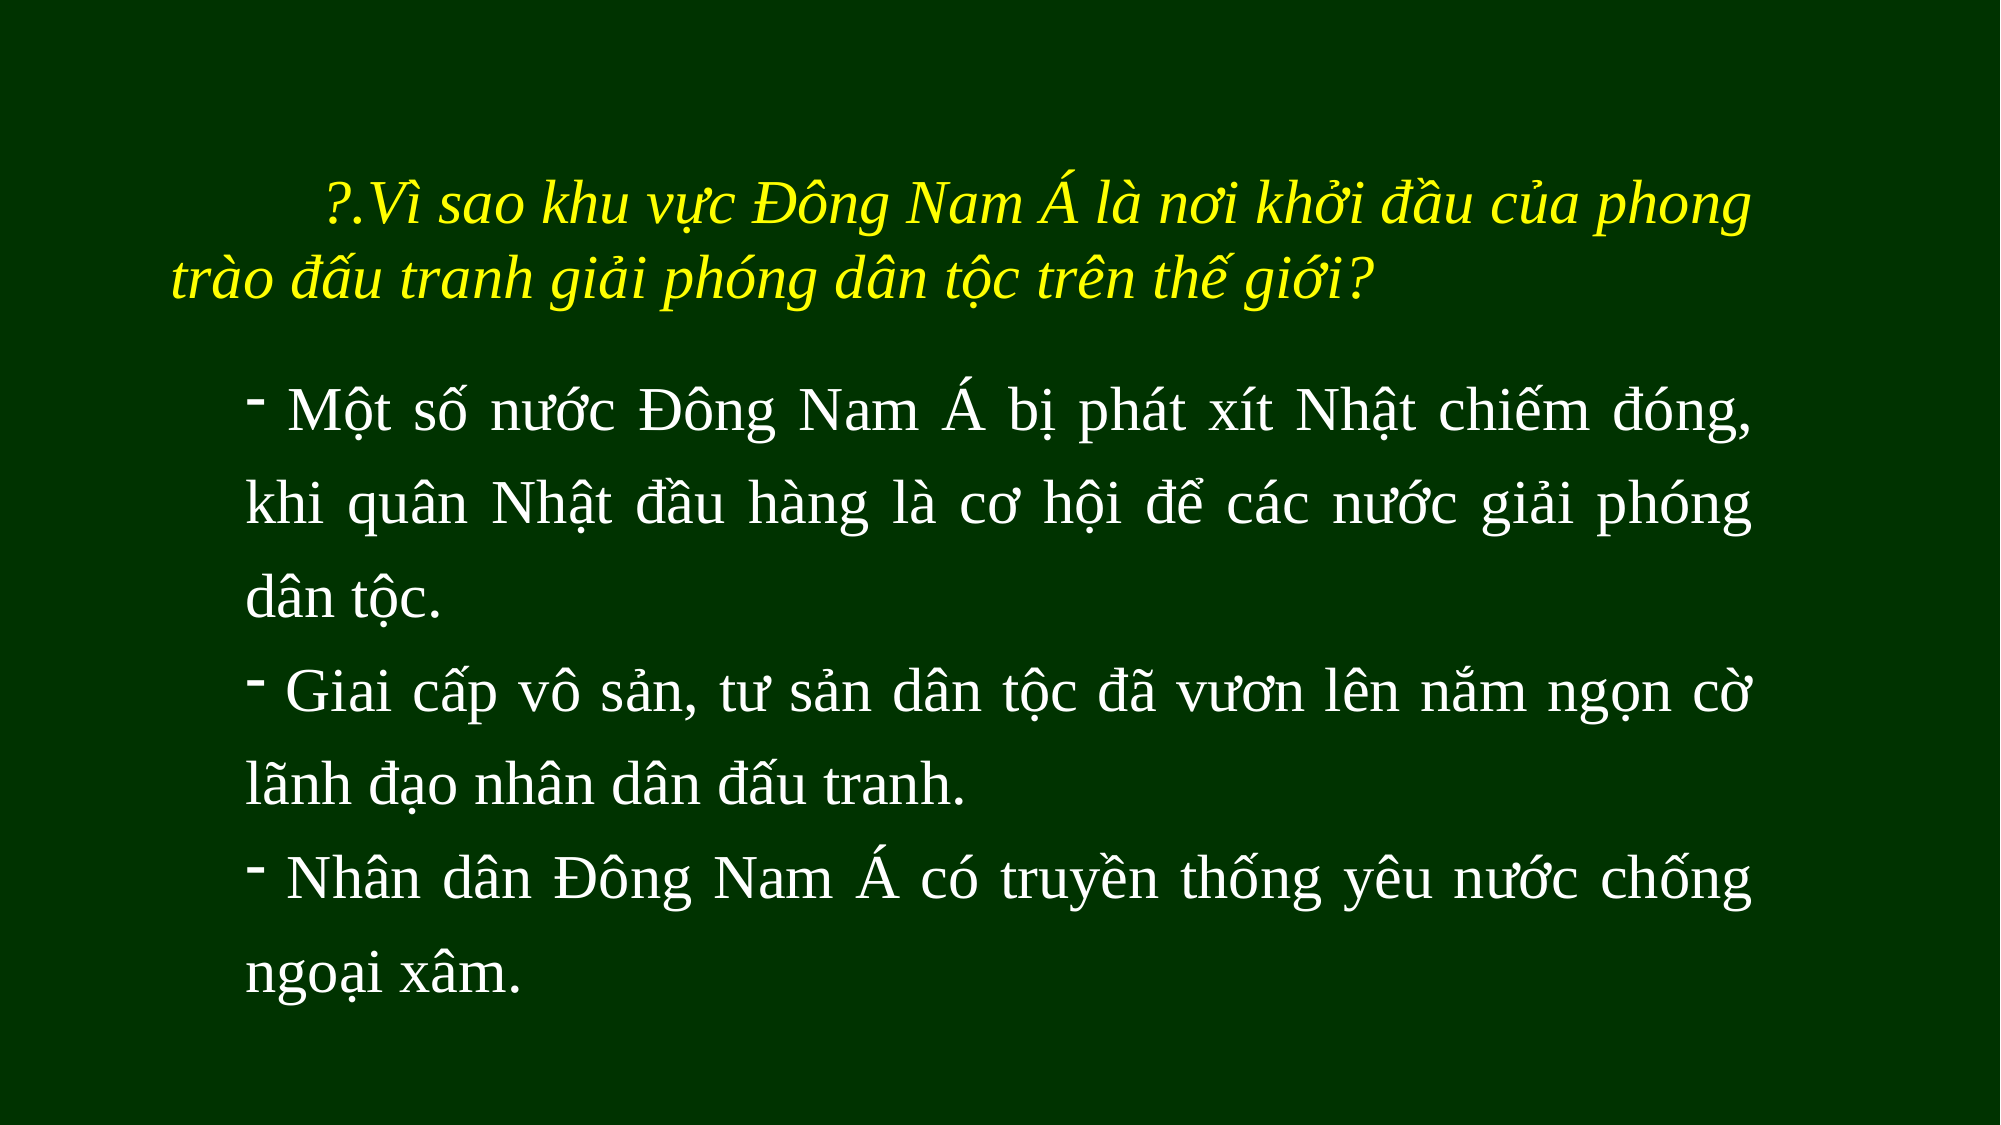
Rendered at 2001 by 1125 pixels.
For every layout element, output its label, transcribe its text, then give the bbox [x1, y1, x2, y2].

text_box ?.Vì sao khu vực Đông Nam Á là nơi khởi đầu của phong trào đấu tranh giải phóng dân tộc trên thế giới? [155, 79, 1845, 319]
text_box Một số nước Đông Nam Á bị phát xít Nhật chiếm đóng, khi quân Nhật đầu hàng là cơ hội để các nước giải phóng dân tộc. Giai cấp vô sản, tư sản dân tộc đã vươn lên nắm ngọn cờ lãnh đạo nhân dân đấu tranh. Nhân dân Đông Nam Á có truyền thống yêu nước chống ngoại xâm. [230, 319, 1770, 1106]
